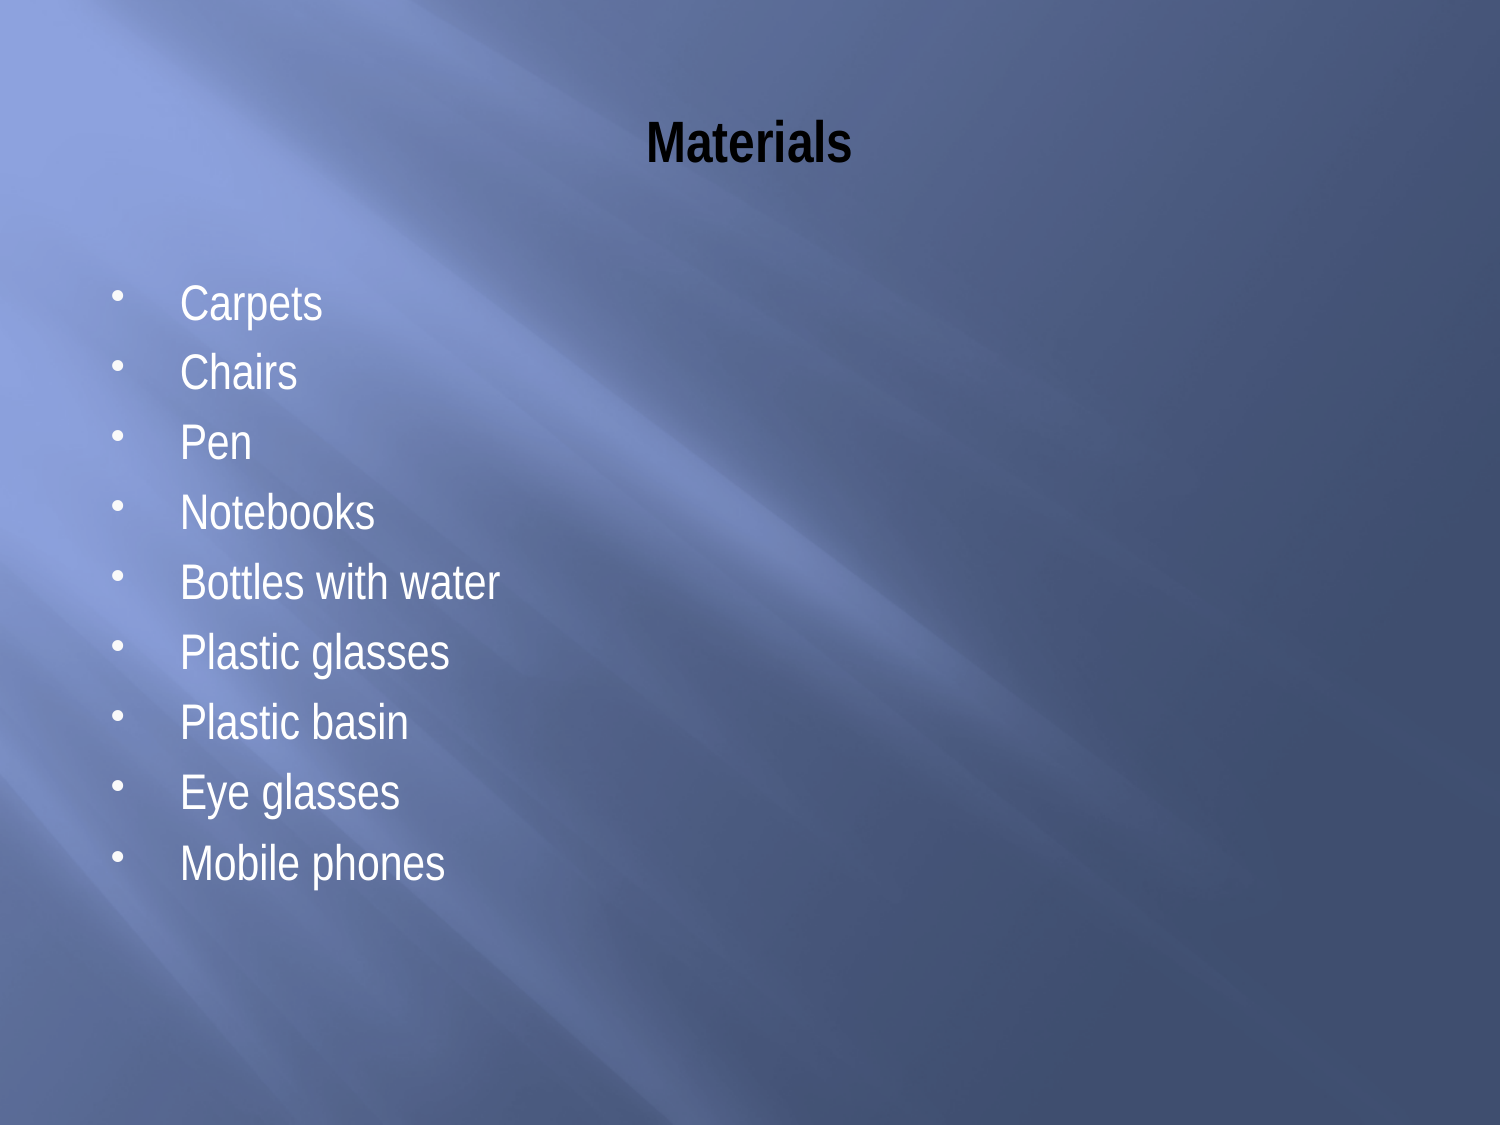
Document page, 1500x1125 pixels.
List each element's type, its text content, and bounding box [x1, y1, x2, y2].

list Carpets Chairs Pen Notebooks Bottles with water Plastic glasses Plastic basin Eye glasses Mobile phones [75, 262, 1425, 1035]
title Materials [75, 45, 1425, 233]
